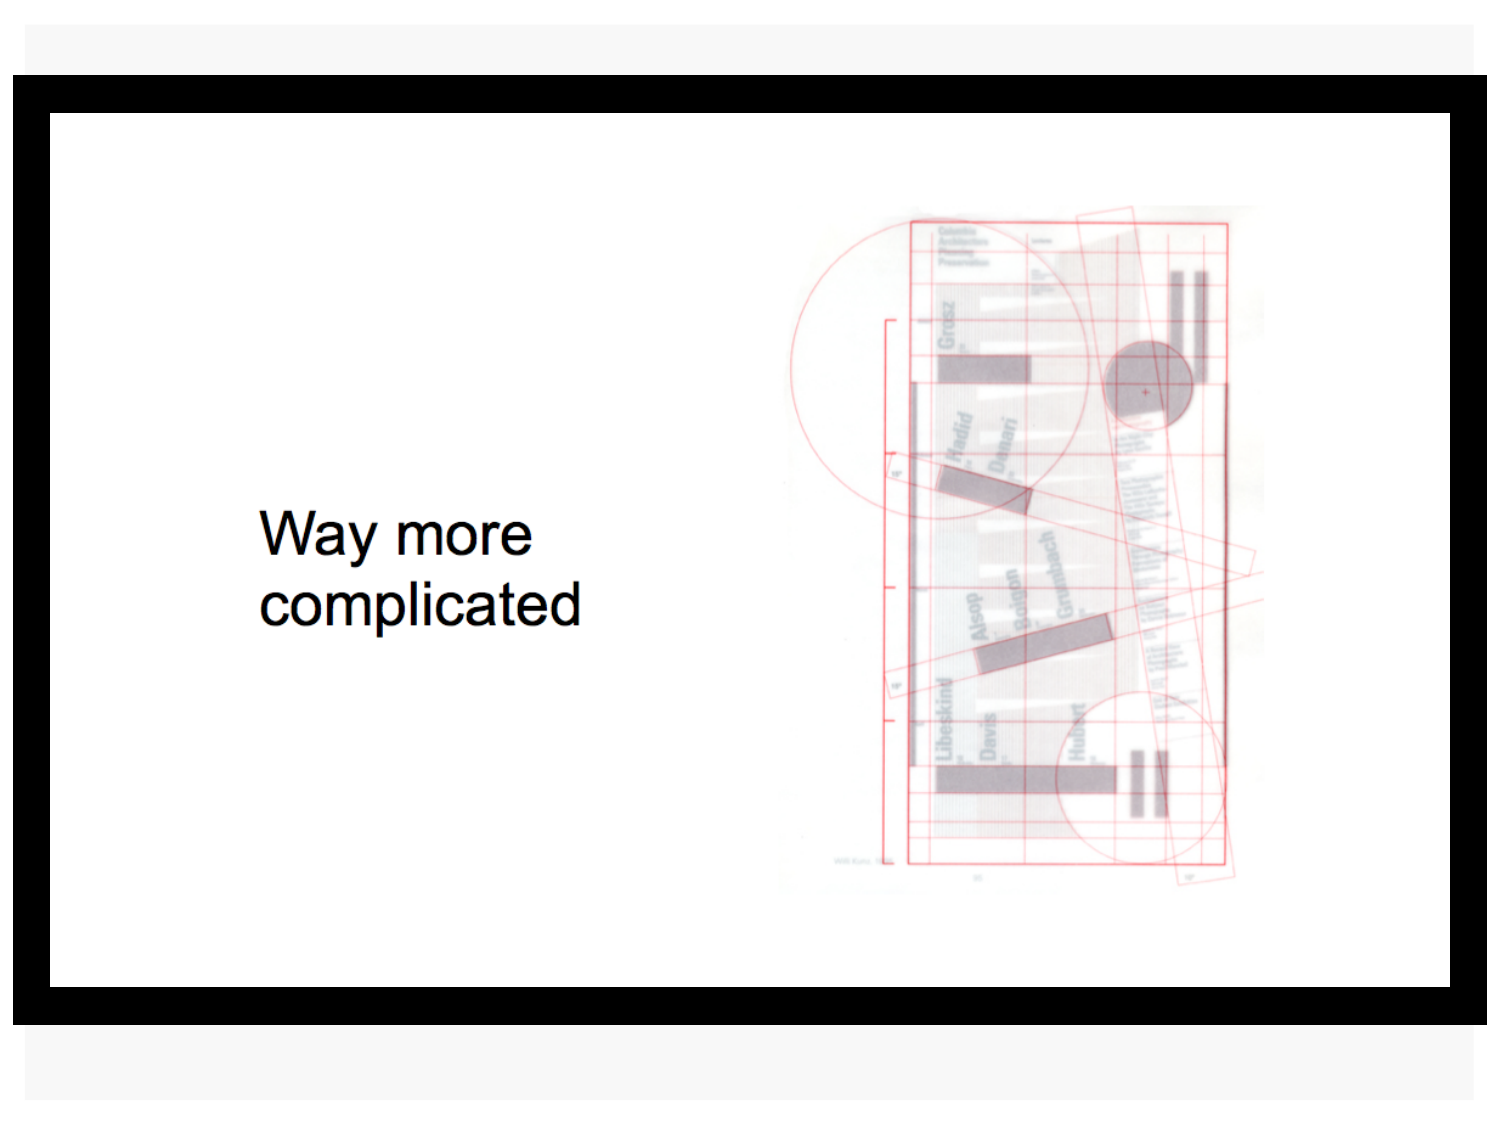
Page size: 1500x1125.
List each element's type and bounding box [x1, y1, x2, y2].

picture [49, 112, 1451, 988]
